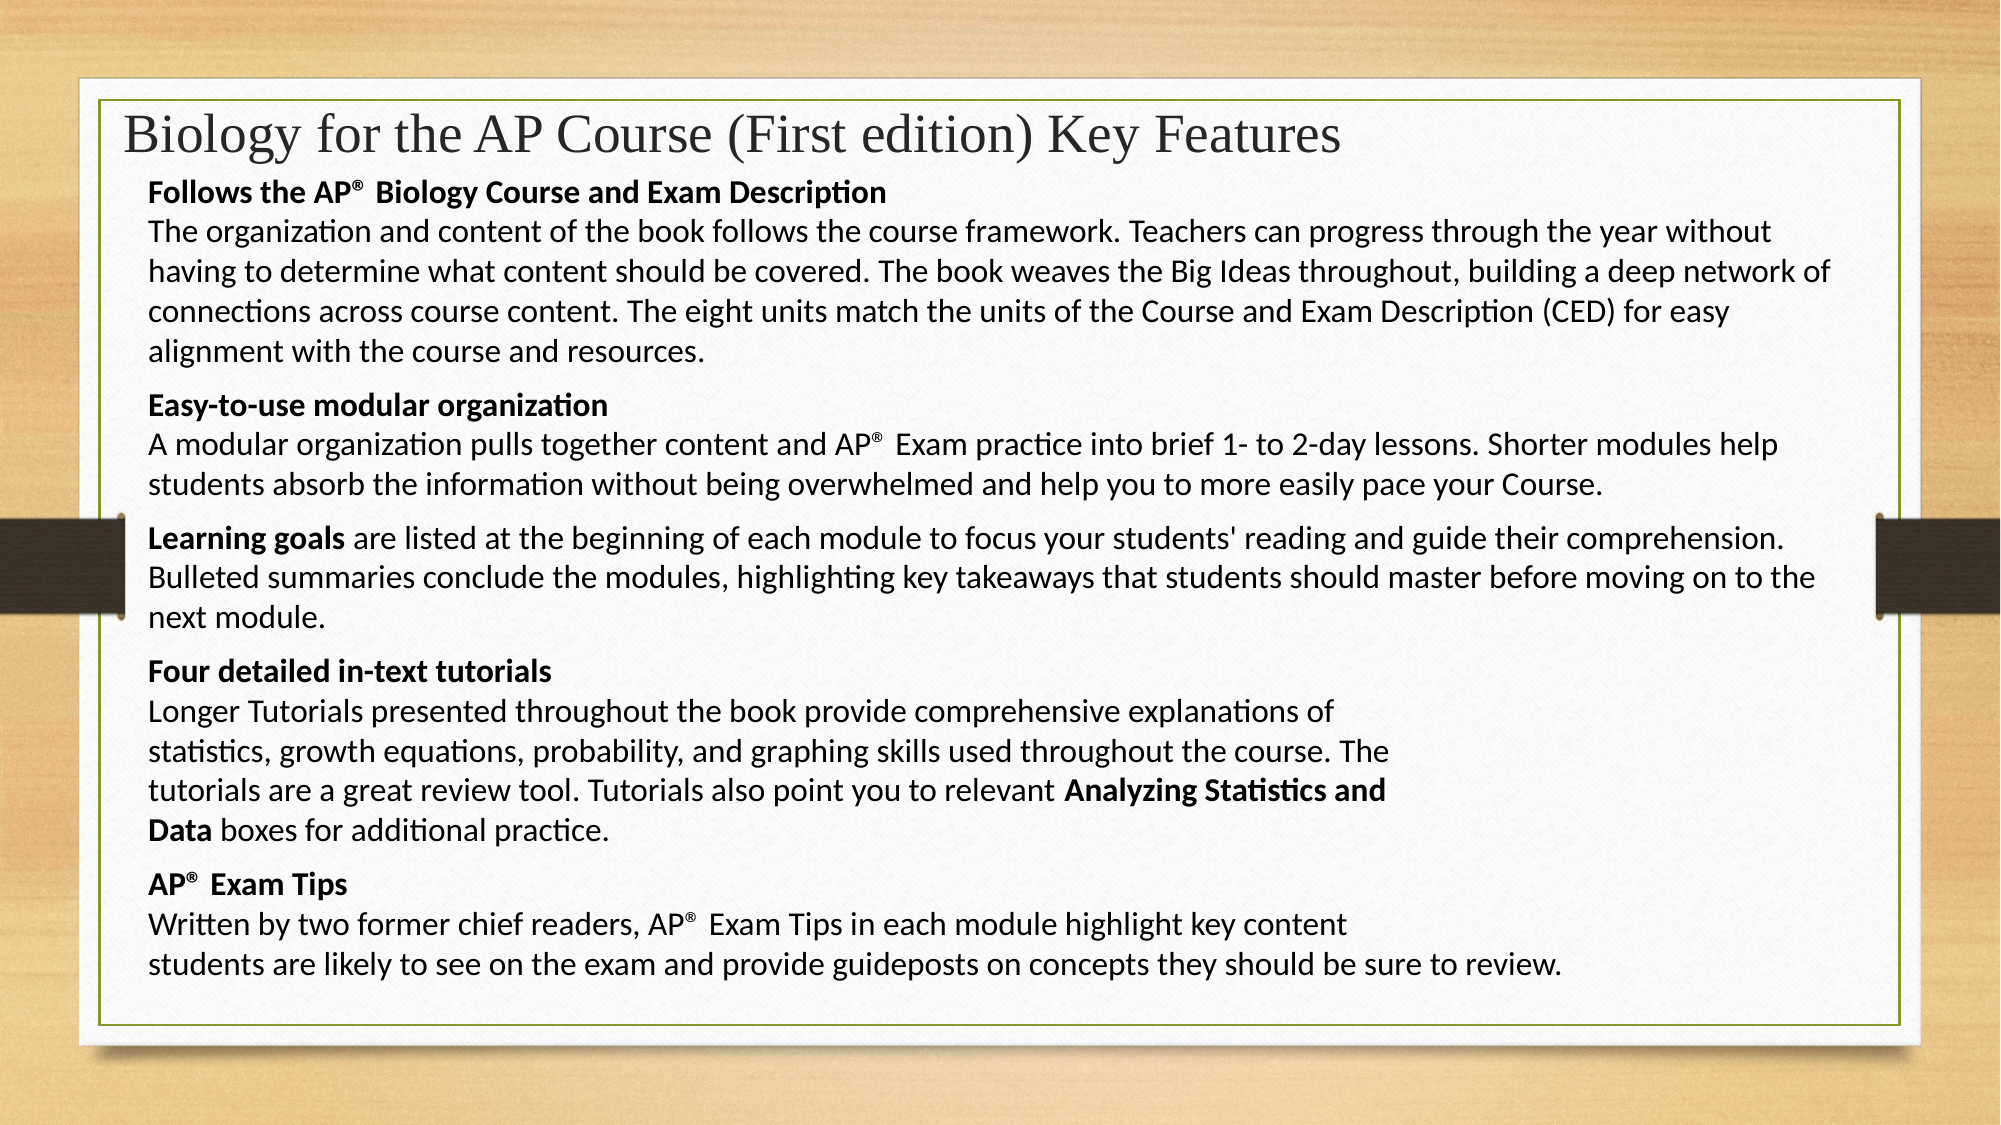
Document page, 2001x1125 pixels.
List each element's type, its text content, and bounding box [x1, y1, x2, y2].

text_box Follows the AP® Biology Course and Exam Description The organization and content of the book follows the course framework. Teachers can progress through the year without having to determine what content should be covered. The book weaves the Big Ideas throughout, building a deep network of connections across course content. The eight units match the units of the Course and Exam Description (CED) for easy alignment with the course and resources. Easy-to-use modular organization A modular organization pulls together content and AP® Exam practice into brief 1- to 2-day lessons. Shorter modules help students absorb the information without being overwhelmed and help you to more easily pace your Course. Learning goals are listed at the beginning of each module to focus your students' reading and guide their comprehension. Bulleted summaries conclude the modules, highlighting key takeaways that students should master before moving on to the next module. Four detailed in-text tutorials Longer Tutorials presented throughout the book provide comprehensive explanations of statistics, growth equations, probability, and graphing skills used throughout the course. The tutorials are a great review tool. Tutorials also point you to relevant Analyzing Statistics and Data boxes for additional practice. AP® Exam Tips Written by two former chief readers, AP® Exam Tips in each module highlight key content students are likely to see on the exam and provide guideposts on concepts they should be sure to review. [133, 162, 1867, 989]
title Biology for the AP Course (First edition) Key Features [103, 77, 1970, 186]
picture [0, 0, 2001, 1125]
